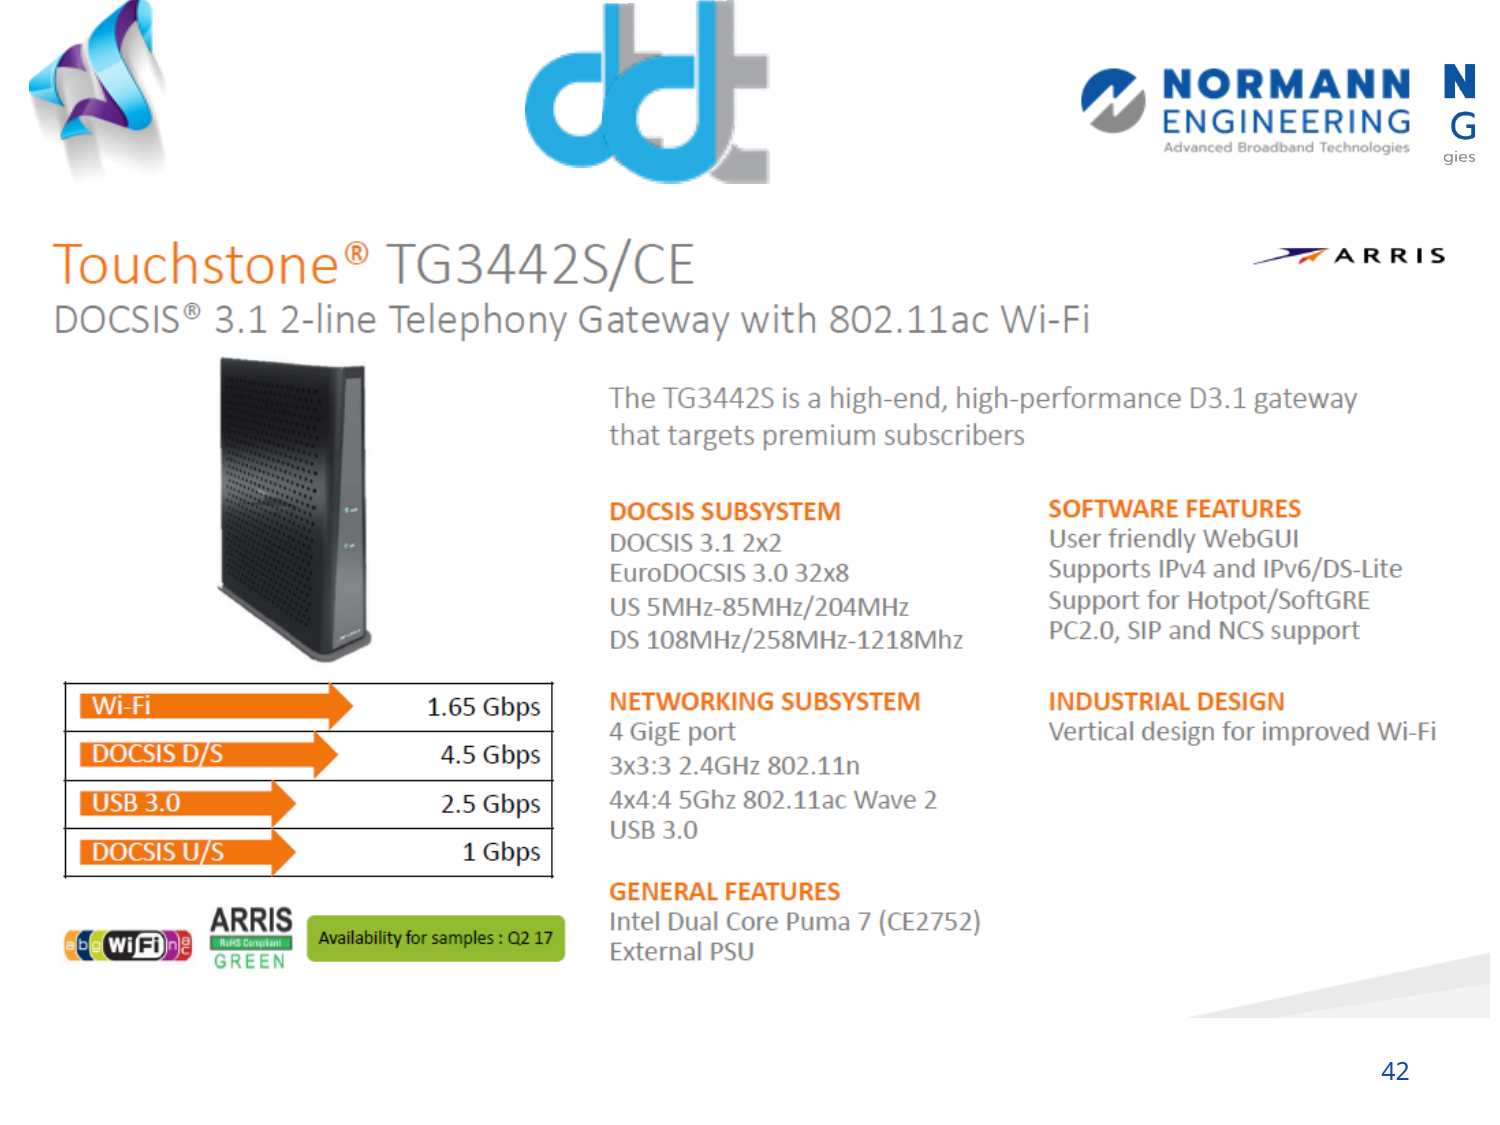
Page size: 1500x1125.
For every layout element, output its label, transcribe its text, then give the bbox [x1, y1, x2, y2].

picture [525, 0, 775, 184]
slide_number 42 [1074, 1042, 1425, 1103]
picture [24, 210, 1490, 1018]
picture [29, 0, 181, 184]
picture [1047, 20, 1475, 171]
